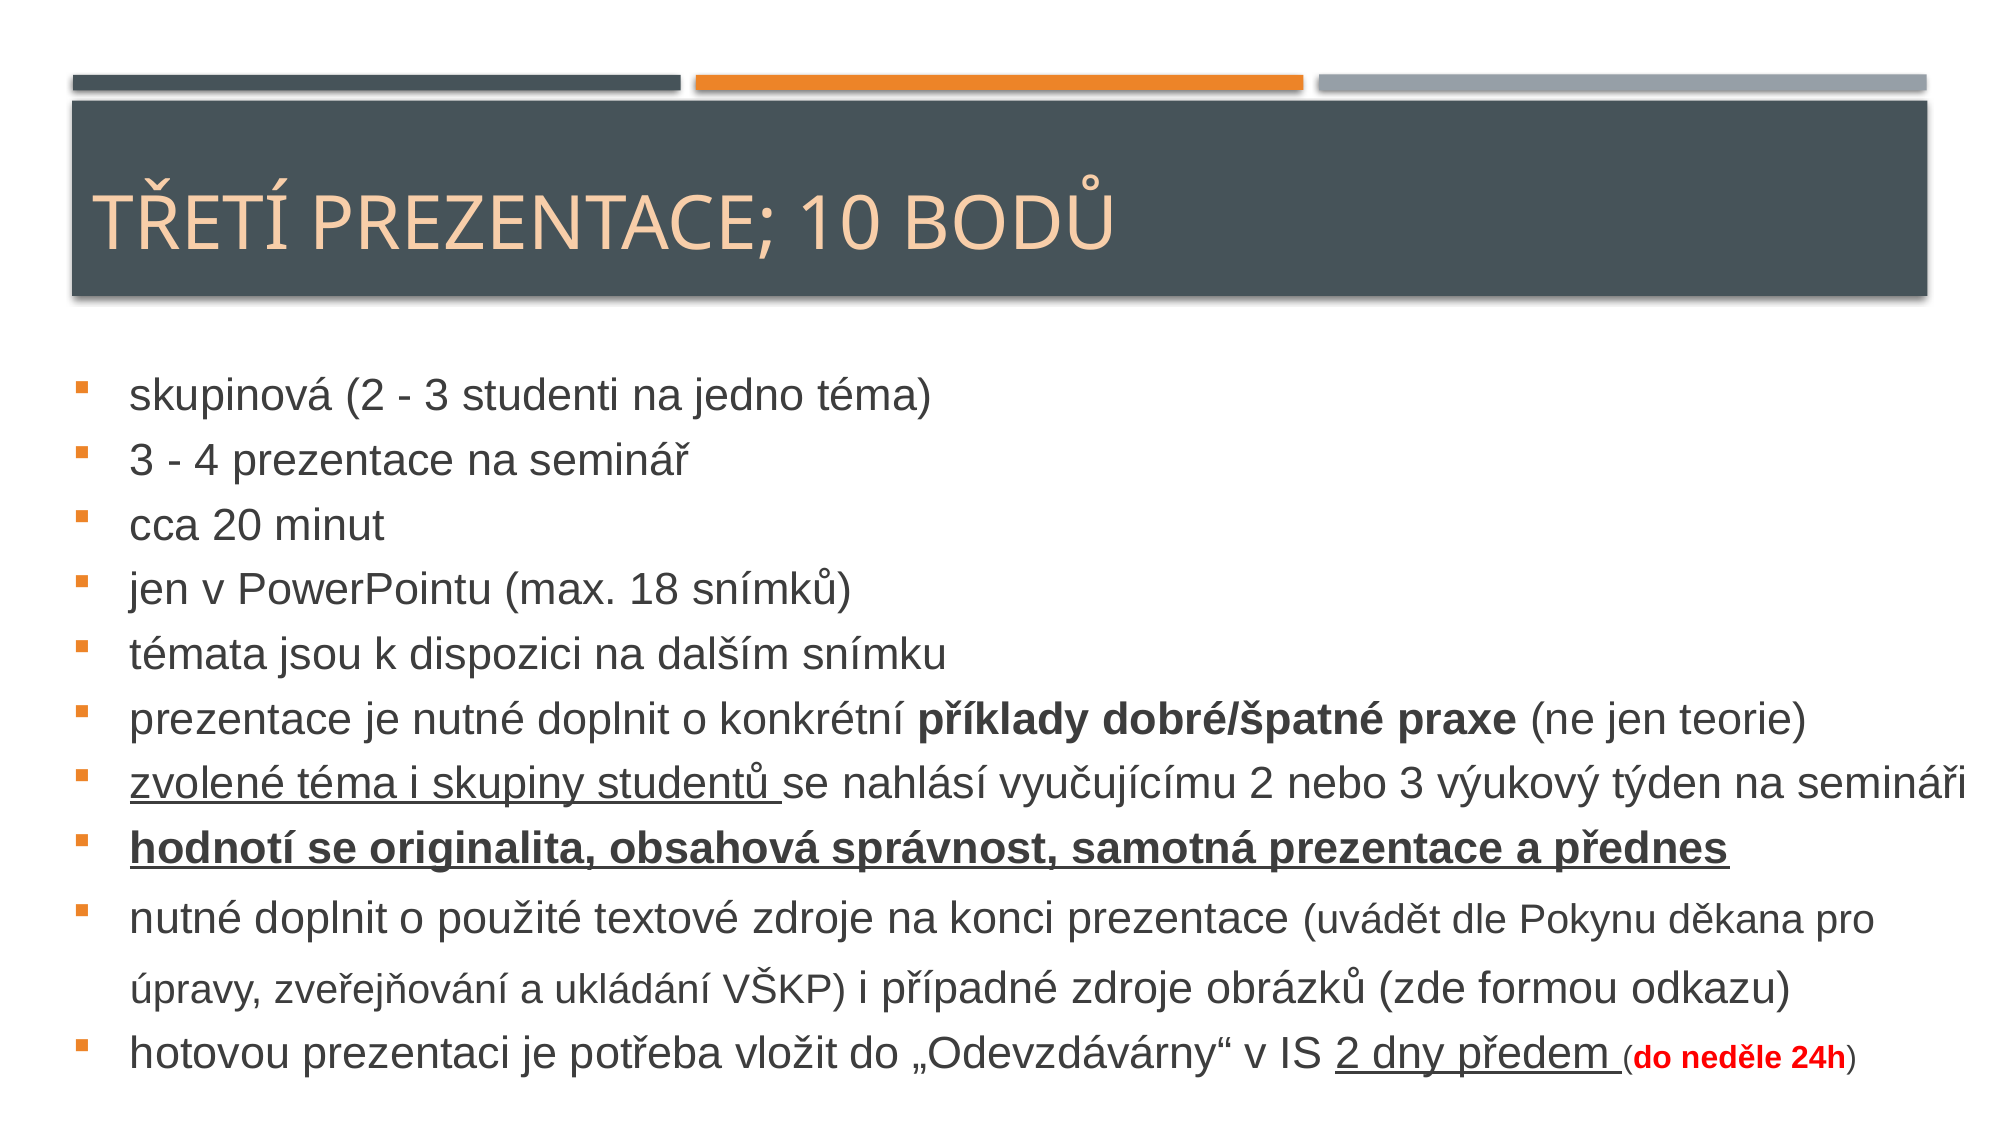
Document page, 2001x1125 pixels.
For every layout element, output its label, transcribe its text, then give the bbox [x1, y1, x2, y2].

title třetí Prezentace; 10 bodů [77, 117, 1887, 273]
list skupinová (2 - 3 studenti na jedno téma) 3 - 4 prezentace na seminář cca 20 minut jen v PowerPointu (max. 18 snímků) témata jsou k dispozici na dalším snímku prezentace je nutné doplnit o konkrétní příklady dobré/špatné praxe (ne jen teorie) zvolené téma i skupiny studentů se nahlásí vyučujícímu 2 nebo 3 výukový týden na semináři hodnotí se originalita, obsahová správnost, samotná prezentace a přednes nutné doplnit o použité textové zdroje na konci prezentace (uvádět dle Pokynu děkana pro úpravy, zveřejňování a ukládání VŠKP) i případné zdroje obrázků (zde formou odkazu) hotovou prezentaci je potřeba vložit do „Odevzdávárny“ v IS 2 dny předem (do neděle 24h) [0, 319, 2000, 1114]
